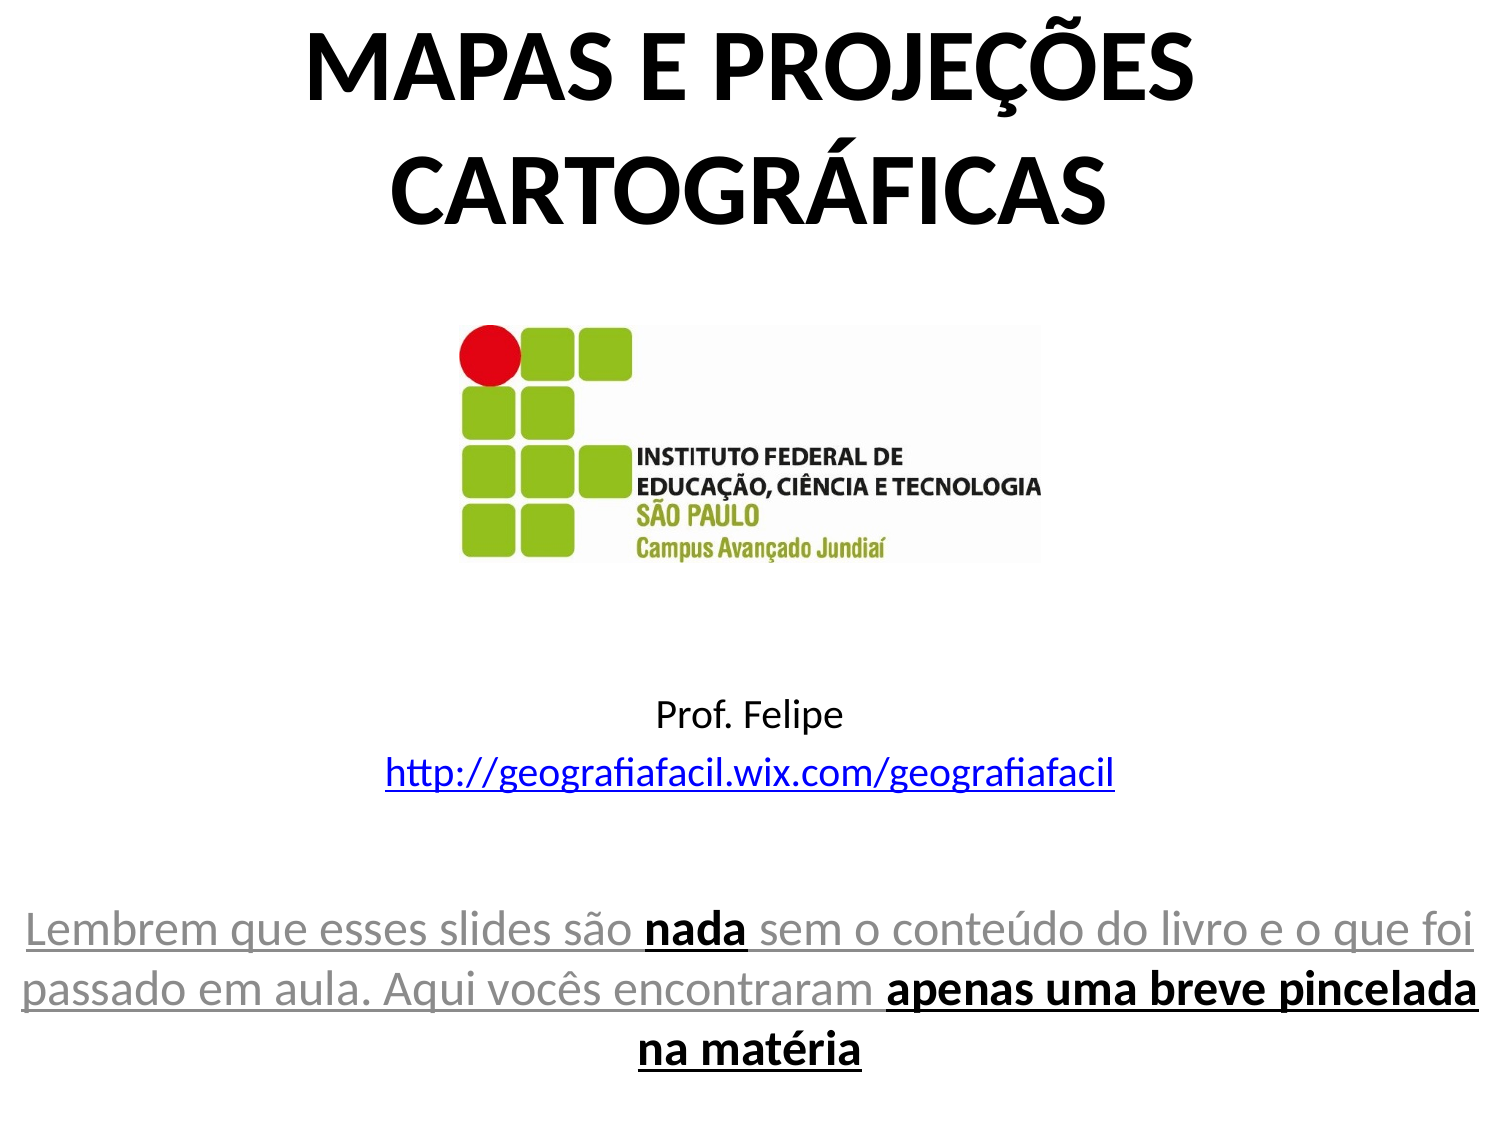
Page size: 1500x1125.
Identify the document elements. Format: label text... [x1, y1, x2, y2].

text_box Lembrem que esses slides são nada sem o conteúdo do livro e o que foi passado em aula. Aqui vocês encontraram apenas uma breve pincelada na matéria [0, 890, 1500, 1106]
text_box Prof. Felipe http://geografiafacil.wix.com/geografiafacil [187, 681, 1313, 752]
title MAPAS E PROJEÇÕES CARTOGRÁFICAS [0, 30, 1500, 212]
picture [458, 325, 1041, 563]
